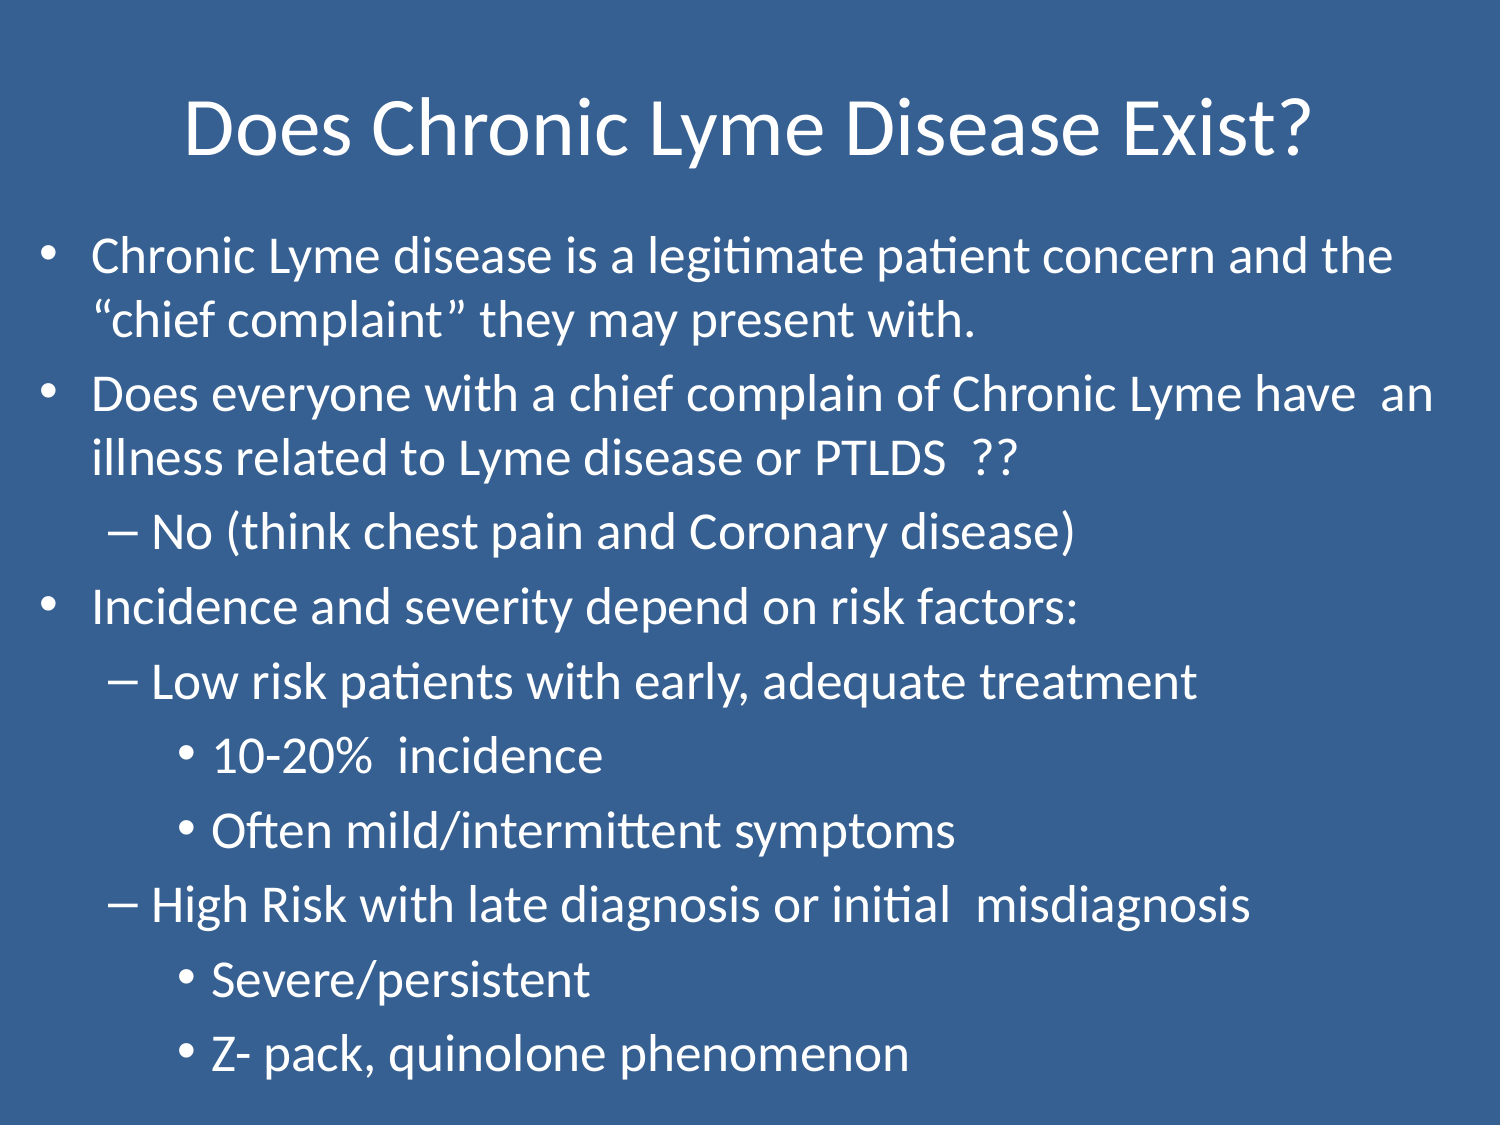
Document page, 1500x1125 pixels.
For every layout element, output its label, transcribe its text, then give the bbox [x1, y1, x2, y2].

list Chronic Lyme disease is a legitimate patient concern and the “chief complaint” they may present with. Does everyone with a chief complain of Chronic Lyme have an illness related to Lyme disease or PTLDS ?? No (think chest pain and Coronary disease) Incidence and severity depend on risk factors: Low risk patients with early, adequate treatment 10-20% incidence Often mild/intermittent symptoms High Risk with late diagnosis or initial misdiagnosis Severe/persistent Z- pack, quinolone phenomenon [24, 212, 1488, 1100]
title Does Chronic Lyme Disease Exist? [75, 45, 1425, 200]
